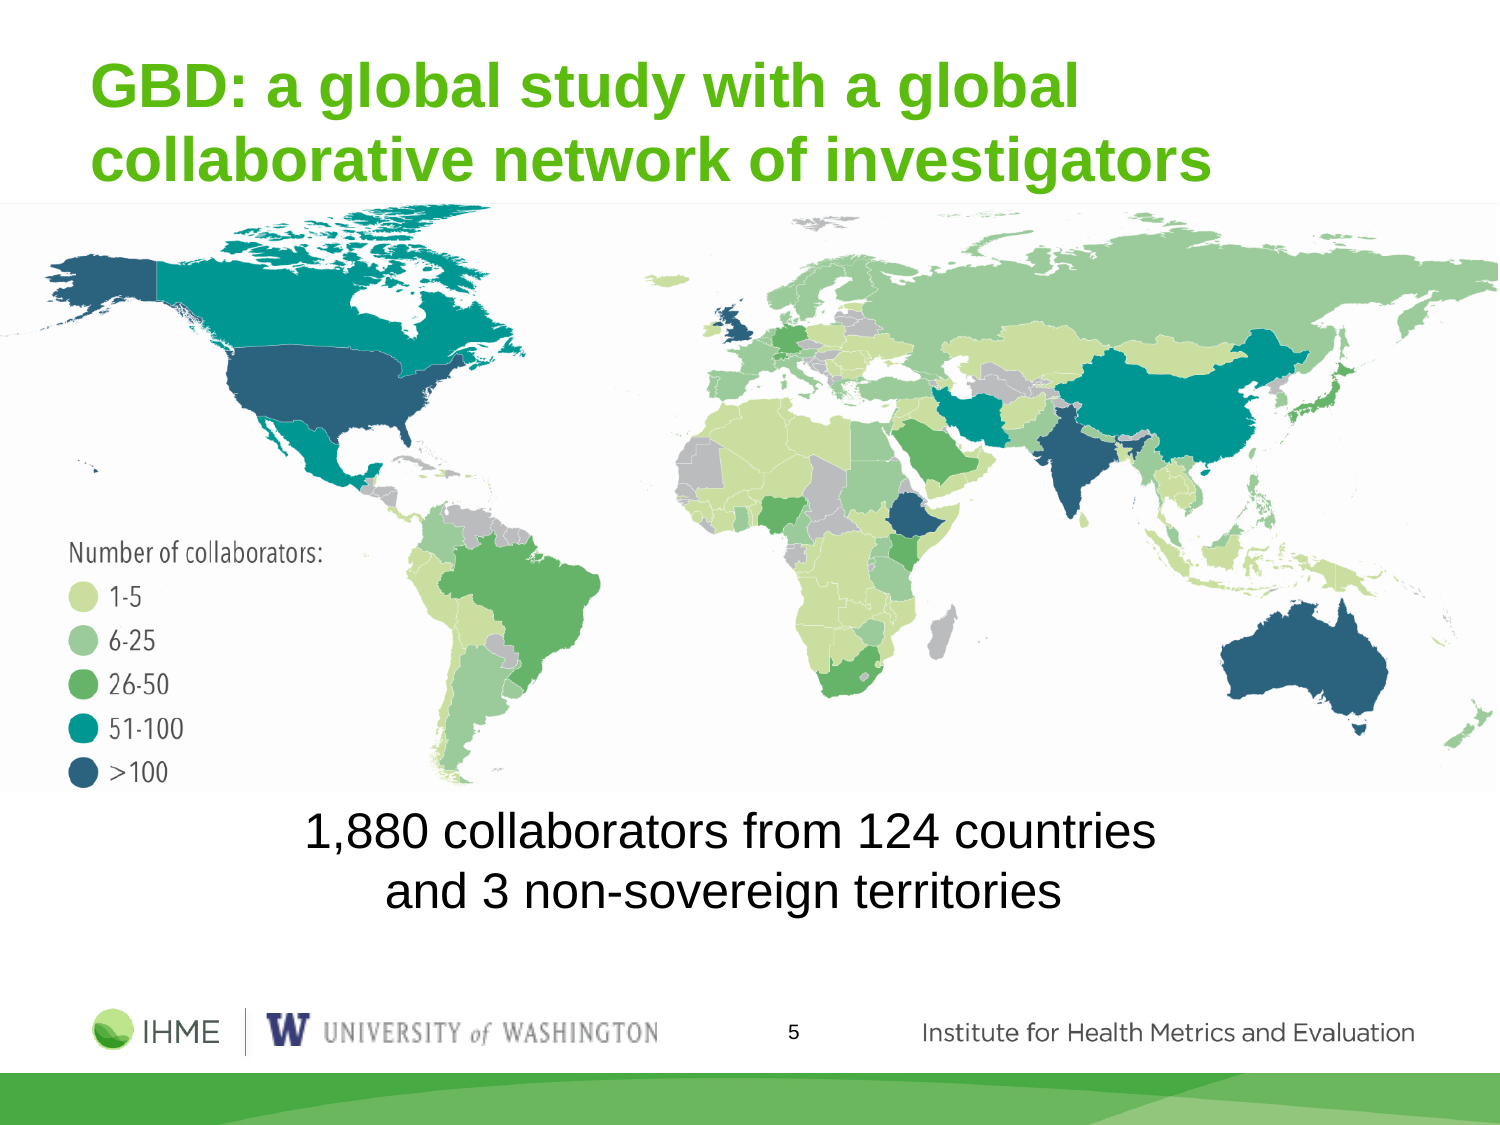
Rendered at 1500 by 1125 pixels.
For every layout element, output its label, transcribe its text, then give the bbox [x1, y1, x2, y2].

title GBD: a global study with a global collaborative network of investigators [75, 37, 1419, 202]
slide_number 5 [765, 1011, 822, 1052]
picture [0, 1073, 1500, 1125]
picture [92, 1008, 219, 1050]
picture [915, 1015, 1420, 1047]
text_box 1,880 collaborators from 124 countries and 3 non-sovereign territories [250, 799, 1212, 927]
picture [0, 203, 1498, 792]
